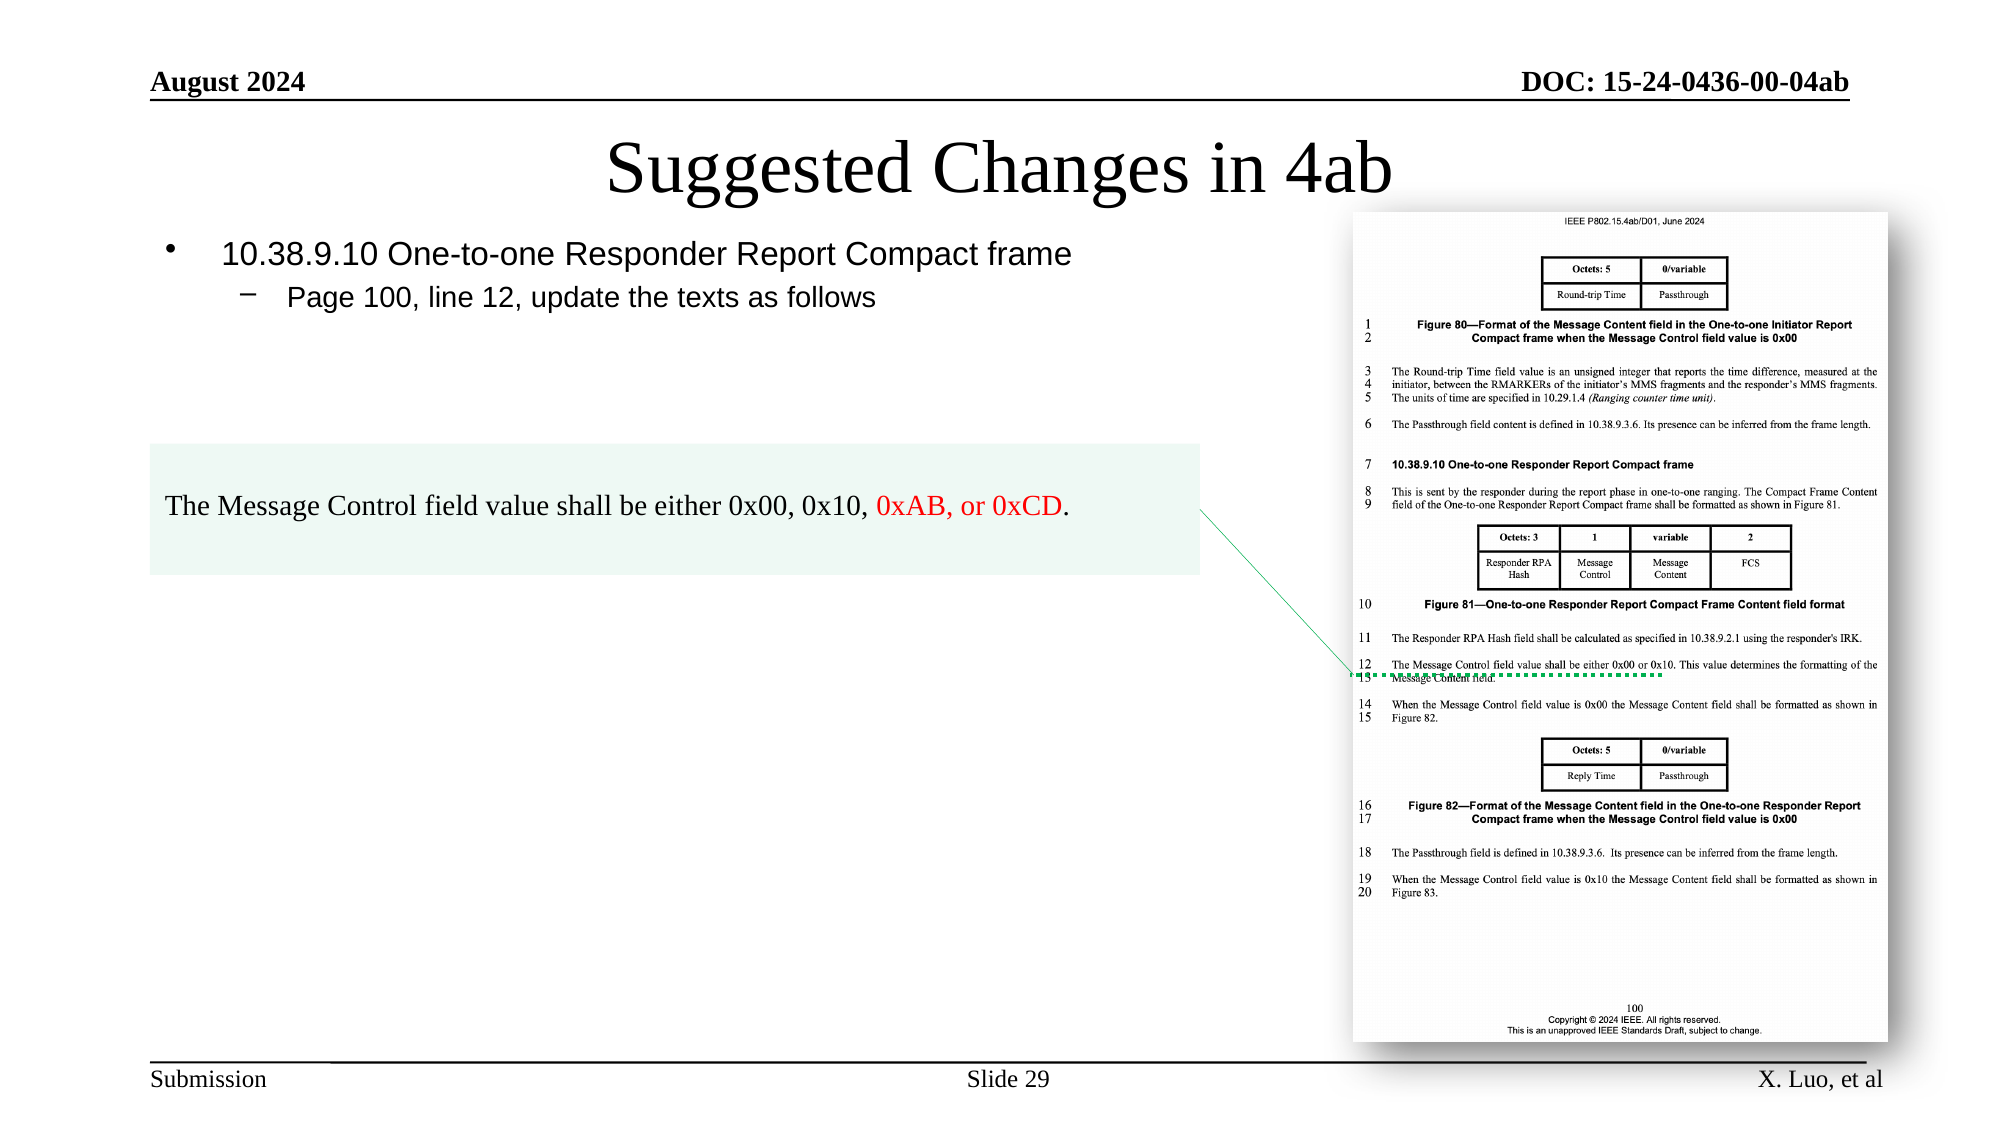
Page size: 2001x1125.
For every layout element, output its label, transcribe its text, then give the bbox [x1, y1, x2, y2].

title Suggested Changes in 4ab [150, 112, 1850, 213]
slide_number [150, 62, 500, 98]
footer X. Luo, et al [1200, 1062, 1884, 1093]
text_box The Message Control field value shall be either 0x00, 0x10, 0xAB, or 0xCD. [149, 443, 1200, 575]
text_box DOC: 15-24-0436-00-04ab [1412, 62, 1850, 98]
text_box 10.38.9.10 One-to-one Responder Report Compact frame Page 100, line 12, update the texts as follows [149, 224, 1200, 329]
slide_number Slide 29 [964, 1062, 1053, 1093]
picture [1353, 212, 1888, 1042]
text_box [1199, 509, 1354, 675]
